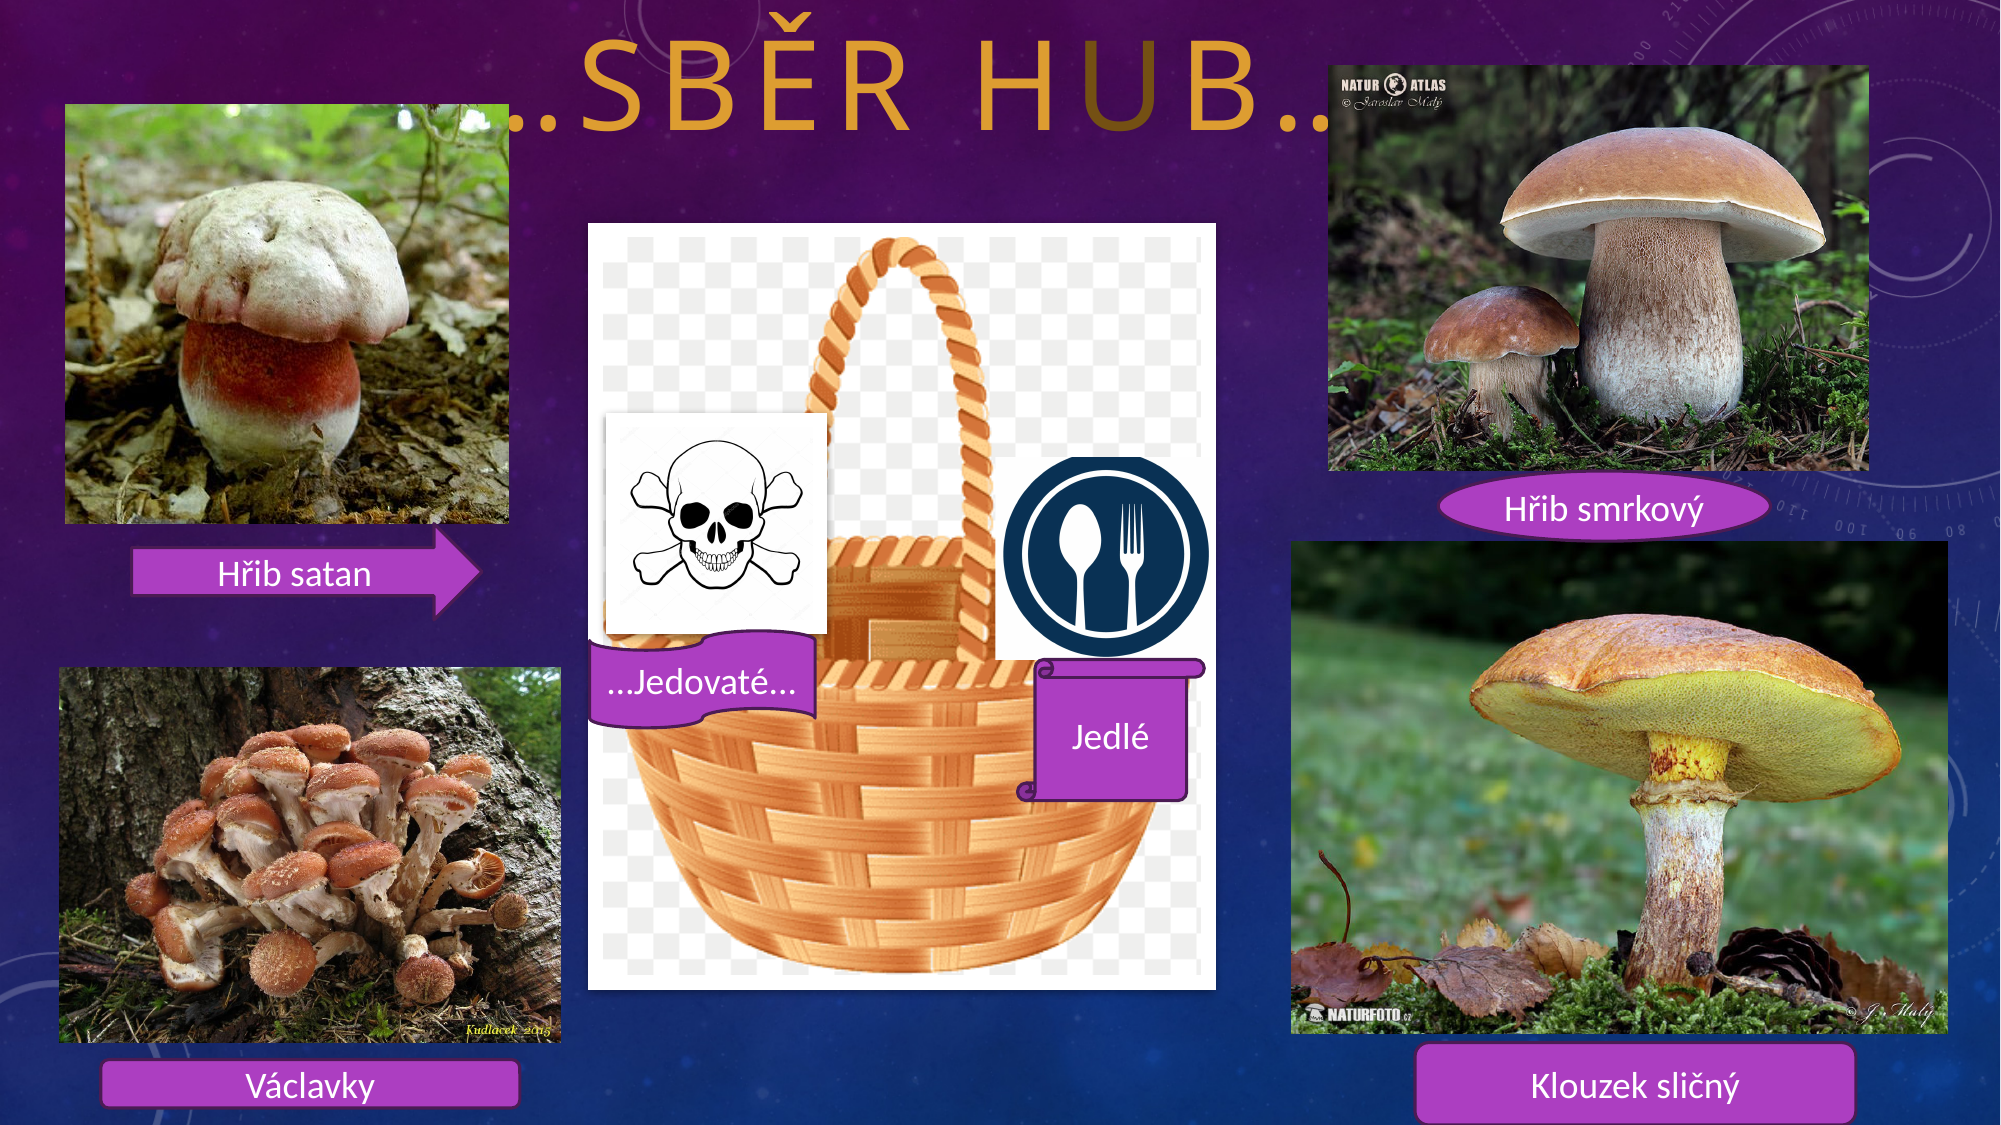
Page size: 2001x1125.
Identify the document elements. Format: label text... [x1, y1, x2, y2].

text_box Hřib smrkový [1436, 483, 1773, 540]
text_box Hřib satan [130, 534, 484, 622]
title …Sběr Hub… [87, 0, 1750, 201]
text_box Václavky [99, 1057, 522, 1110]
text_box …Jedovaté... [588, 638, 596, 725]
text_box Klouzek sličný [1413, 1046, 1858, 1125]
picture [0, 0, 2001, 1125]
